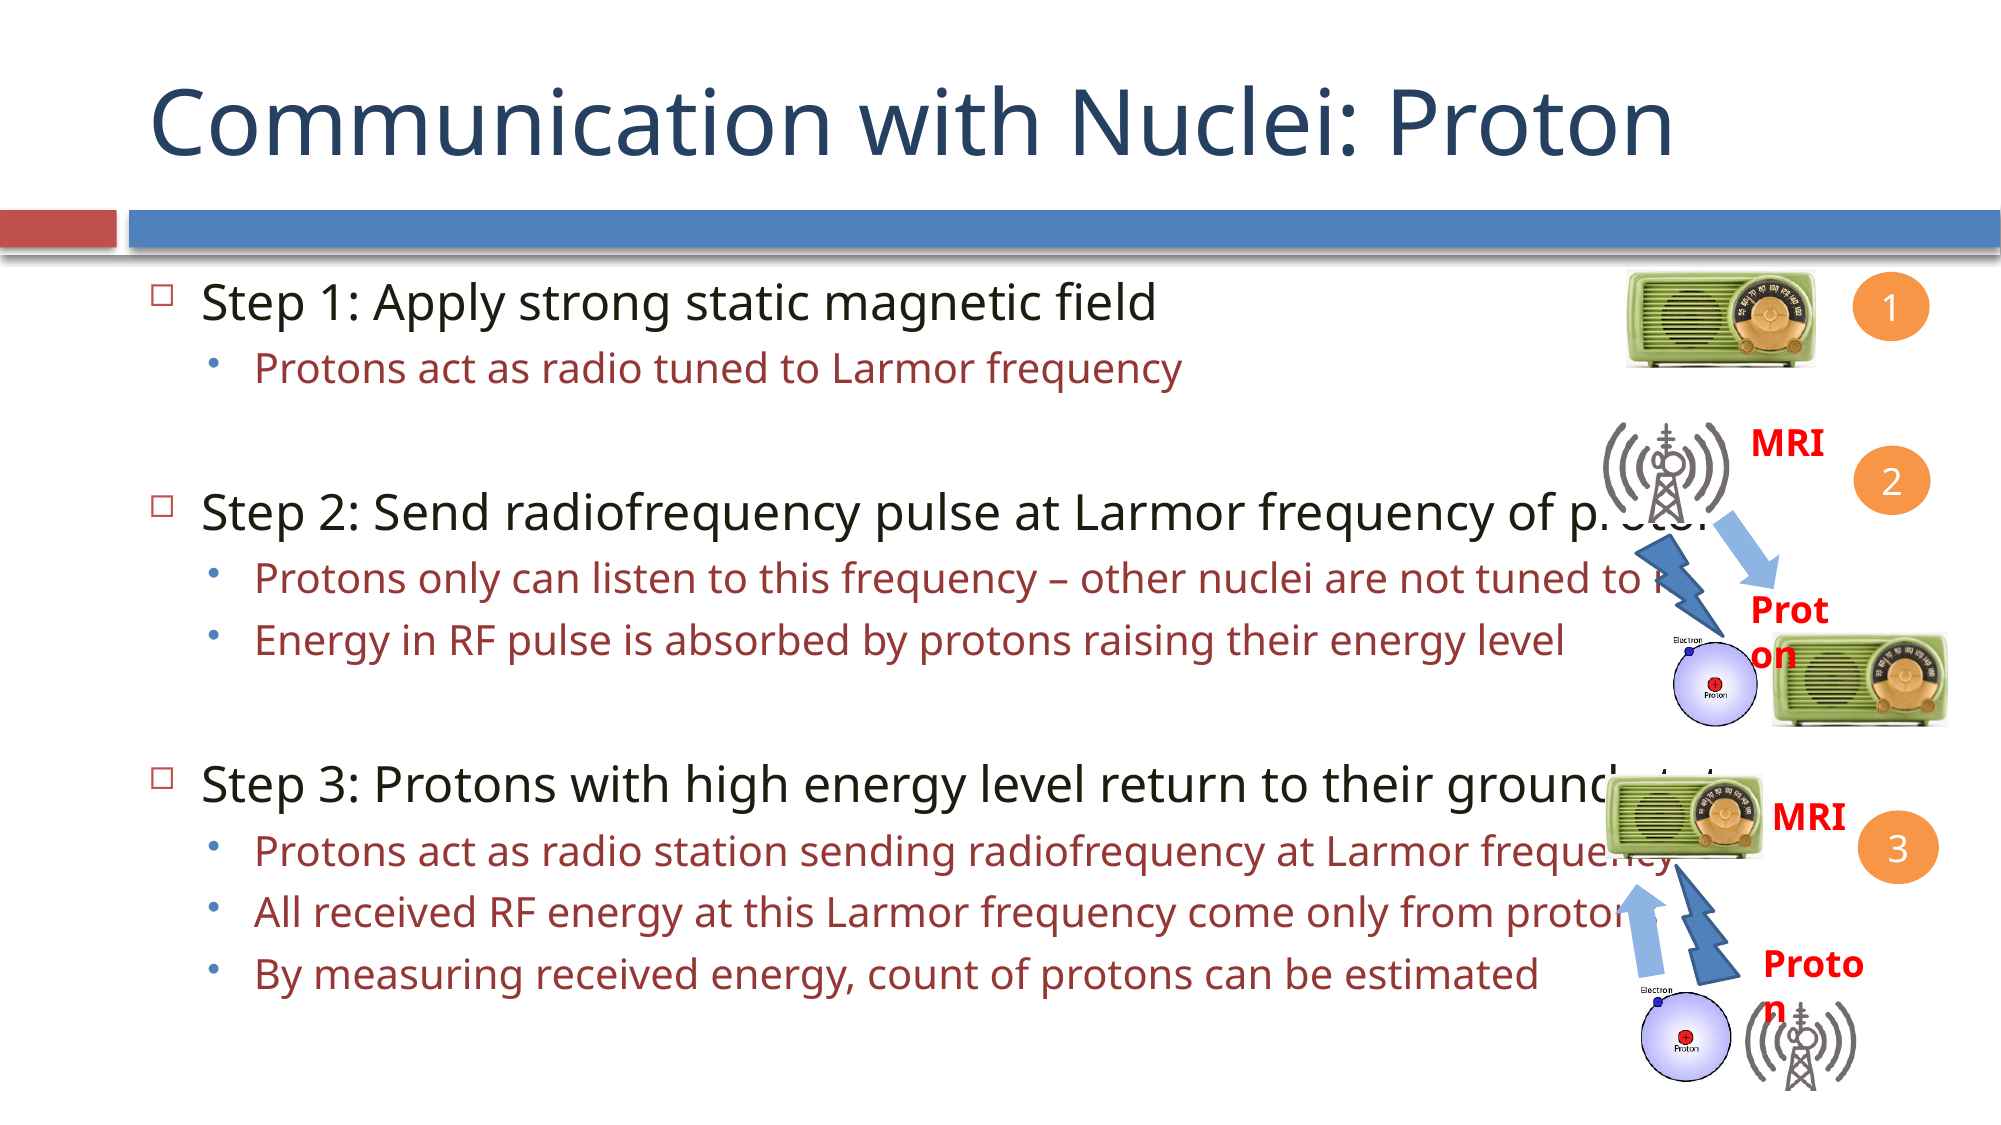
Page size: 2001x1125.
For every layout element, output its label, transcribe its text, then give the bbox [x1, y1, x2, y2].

title Communication with Nuclei: Proton [133, 37, 1918, 200]
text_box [1604, 773, 1940, 1092]
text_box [1596, 410, 1948, 736]
picture [1625, 268, 1816, 368]
list Step 1: Apply strong static magnetic field Protons act as radio tuned to Larmor frequency Step 2: Send radiofrequency pulse at Larmor frequency of proton Protons only can listen to this frequency – other nuclei are not tuned to it Energy in RF pulse is absorbed by protons raising their energy level Step 3: Protons with high energy level return to their ground state Protons act as radio station sending radiofrequency at Larmor frequency All received RF energy at this Larmor frequency come only from protons By measuring received energy, count of protons can be estimated [134, 262, 1918, 1049]
text_box 1 [1851, 270, 1932, 343]
